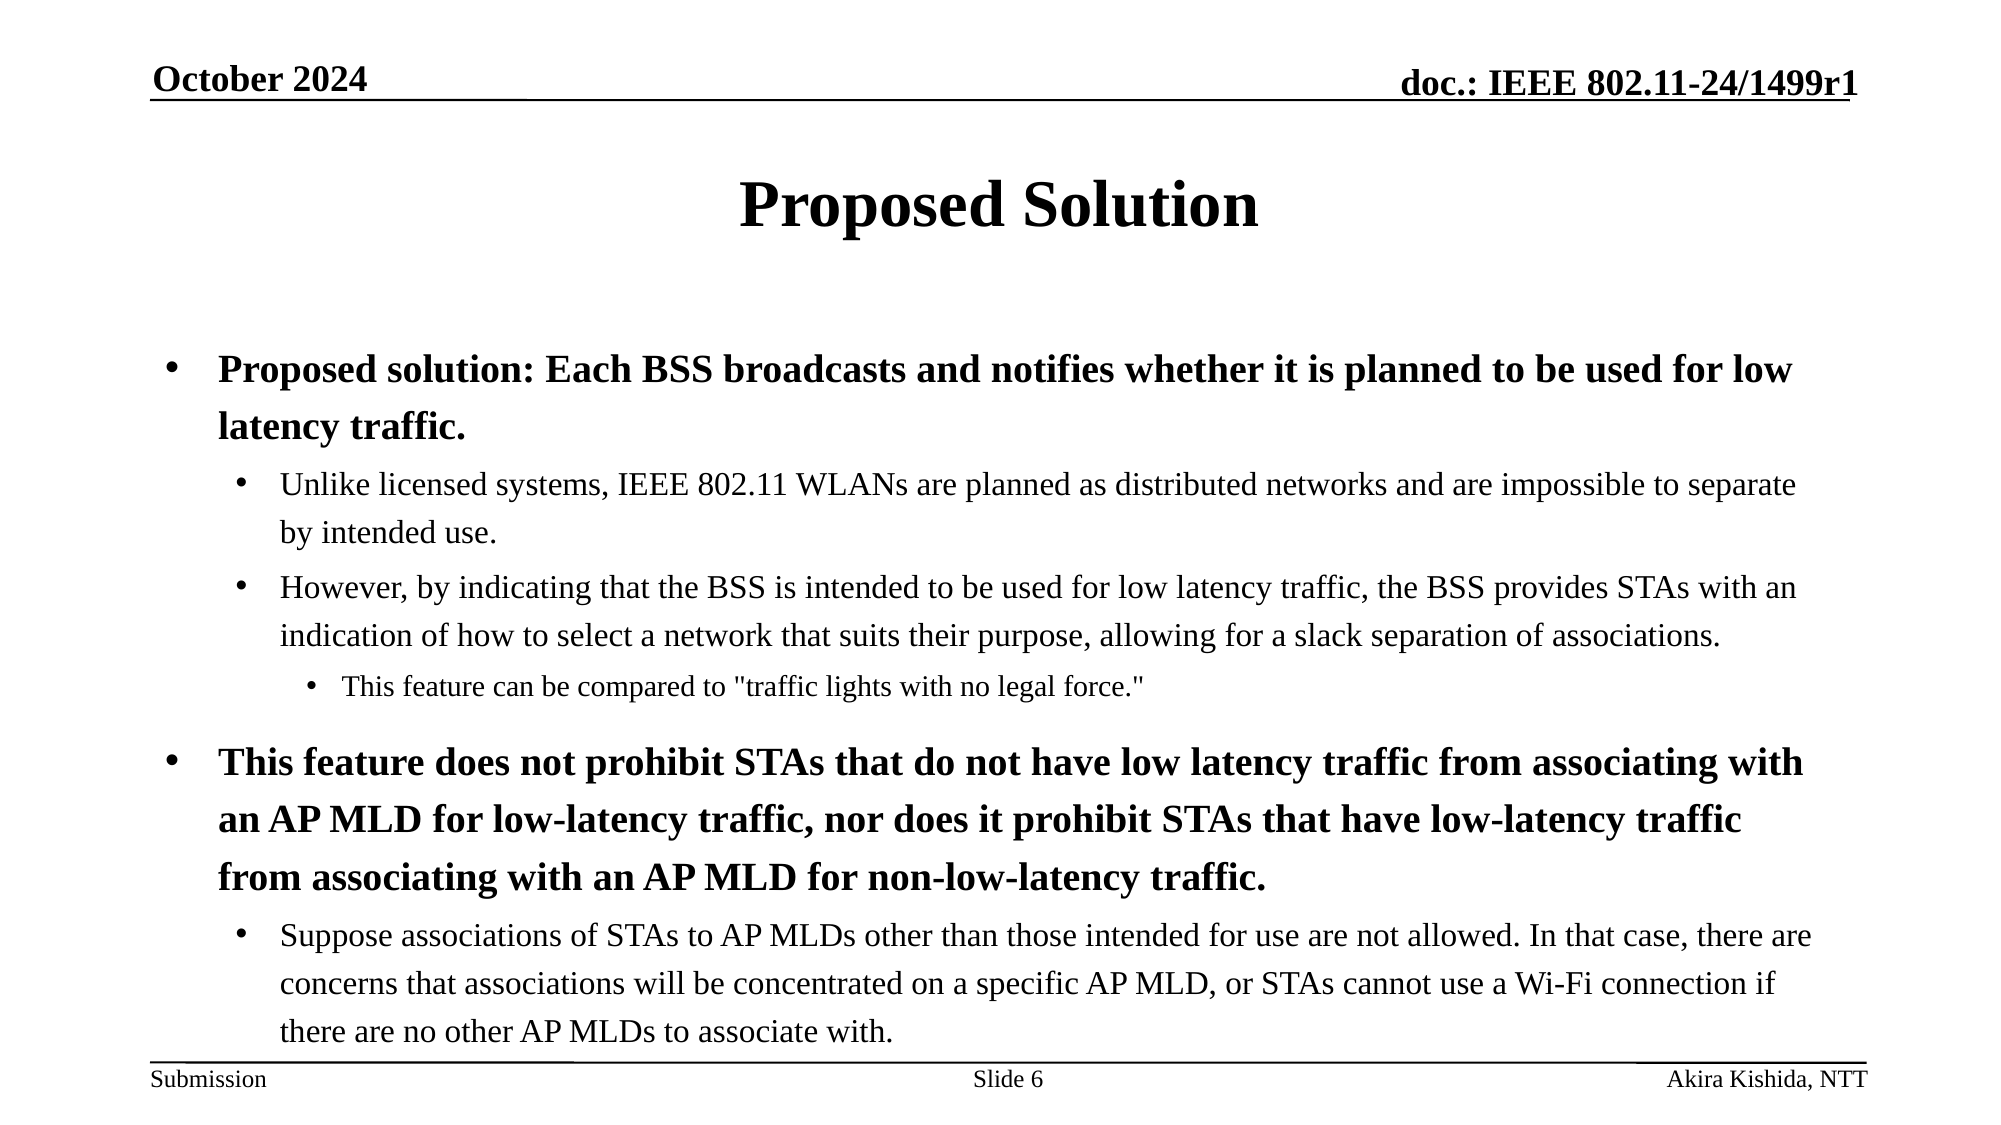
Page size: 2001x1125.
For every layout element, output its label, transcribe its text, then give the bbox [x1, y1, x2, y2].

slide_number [152, 54, 563, 100]
slide_number Slide 6 [950, 1061, 1067, 1123]
footer Akira Kishida, NTT [1171, 1061, 1869, 1093]
list Proposed solution: Each BSS broadcasts and notifies whether it is planned to be used for low latency traffic. Unlike licensed systems, IEEE 802.11 WLANs are planned as distributed networks and are impossible to separate by intended use. However, by indicating that the BSS is intended to be used for low latency traffic, the BSS provides STAs with an indication of how to select a network that suits their purpose, allowing for a slack separation of associations. This feature can be compared to "traffic lights with no legal force." This feature does not prohibit STAs that do not have low latency traffic from associating with an AP MLD for low-latency traffic, nor does it prohibit STAs that have low-latency traffic from associating with an AP MLD for non-low-latency traffic. Suppose associations of STAs to AP MLDs other than those intended for use are not allowed. In that case, there are concerns that associations will be concentrated on a specific AP MLD, or STAs cannot use a Wi-Fi connection if there are no other AP MLDs to associate with. [149, 324, 1850, 1063]
title Proposed Solution [149, 112, 1850, 288]
